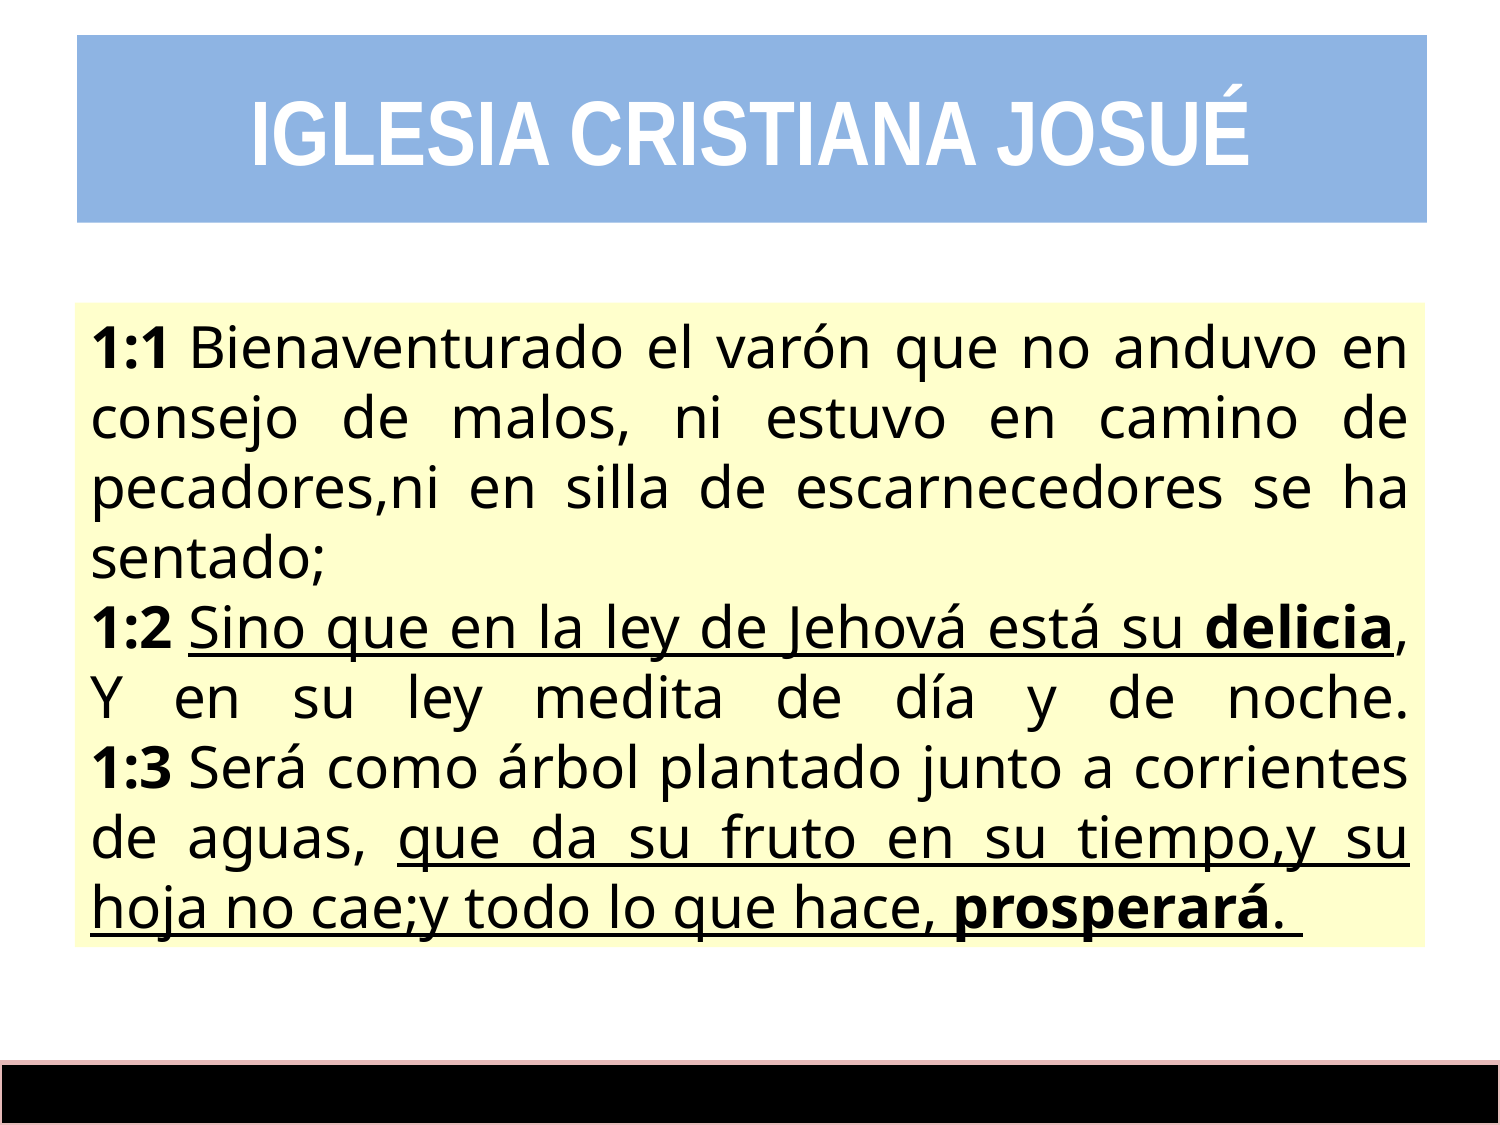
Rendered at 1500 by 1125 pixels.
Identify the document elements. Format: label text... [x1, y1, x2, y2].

text_box [0, 1060, 1500, 1125]
text_box 1:1 Bienaventurado el varón que no anduvo en consejo de malos, ni estuvo en camino de pecadores,ni en silla de escarnecedores se ha sentado; 1:2 Sino que en la ley de Jehová está su delicia, Y en su ley medita de día y de noche. 1:3 Será como árbol plantado junto a corrientes de aguas, que da su fruto en su tiempo,y su hoja no cae;y todo lo que hace, prosperará. [74, 302, 1425, 948]
text_box IGLESIA CRISTIANA JOSUÉ [77, 35, 1427, 223]
